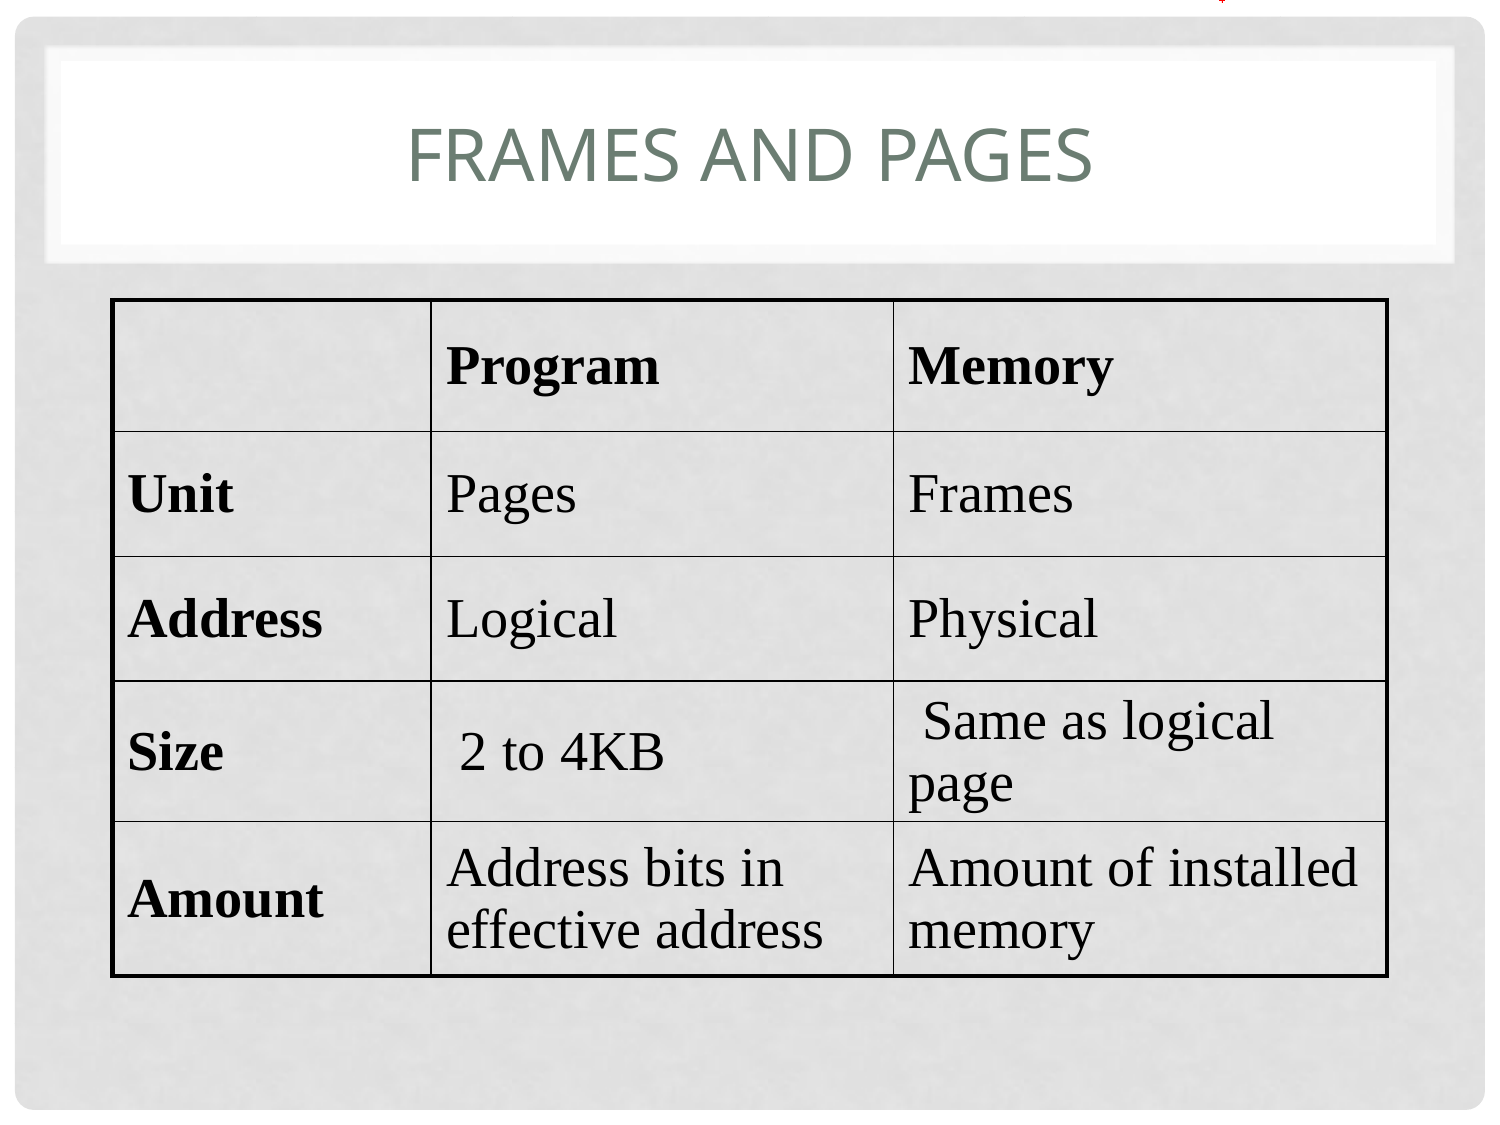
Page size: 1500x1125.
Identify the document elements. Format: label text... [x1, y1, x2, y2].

table_cell Logical [432, 557, 893, 680]
table_header Memory [894, 302, 1385, 431]
table_cell Amount [115, 822, 430, 974]
table_cell Physical [894, 557, 1385, 680]
table_cell Size [115, 682, 430, 821]
table_header Program [432, 302, 893, 431]
table_cell Pages [432, 432, 893, 556]
table_cell Amount of installed memory [894, 822, 1385, 974]
title Frames and Pages [112, 99, 1388, 206]
table_cell Address [115, 557, 430, 680]
table_cell Frames [894, 432, 1385, 556]
table_header [115, 302, 430, 431]
table_cell 2 to 4KB [432, 682, 893, 821]
table_cell Address bits in effective address [432, 822, 893, 974]
table_cell Same as logical page [894, 682, 1385, 821]
table_cell Unit [115, 432, 430, 556]
